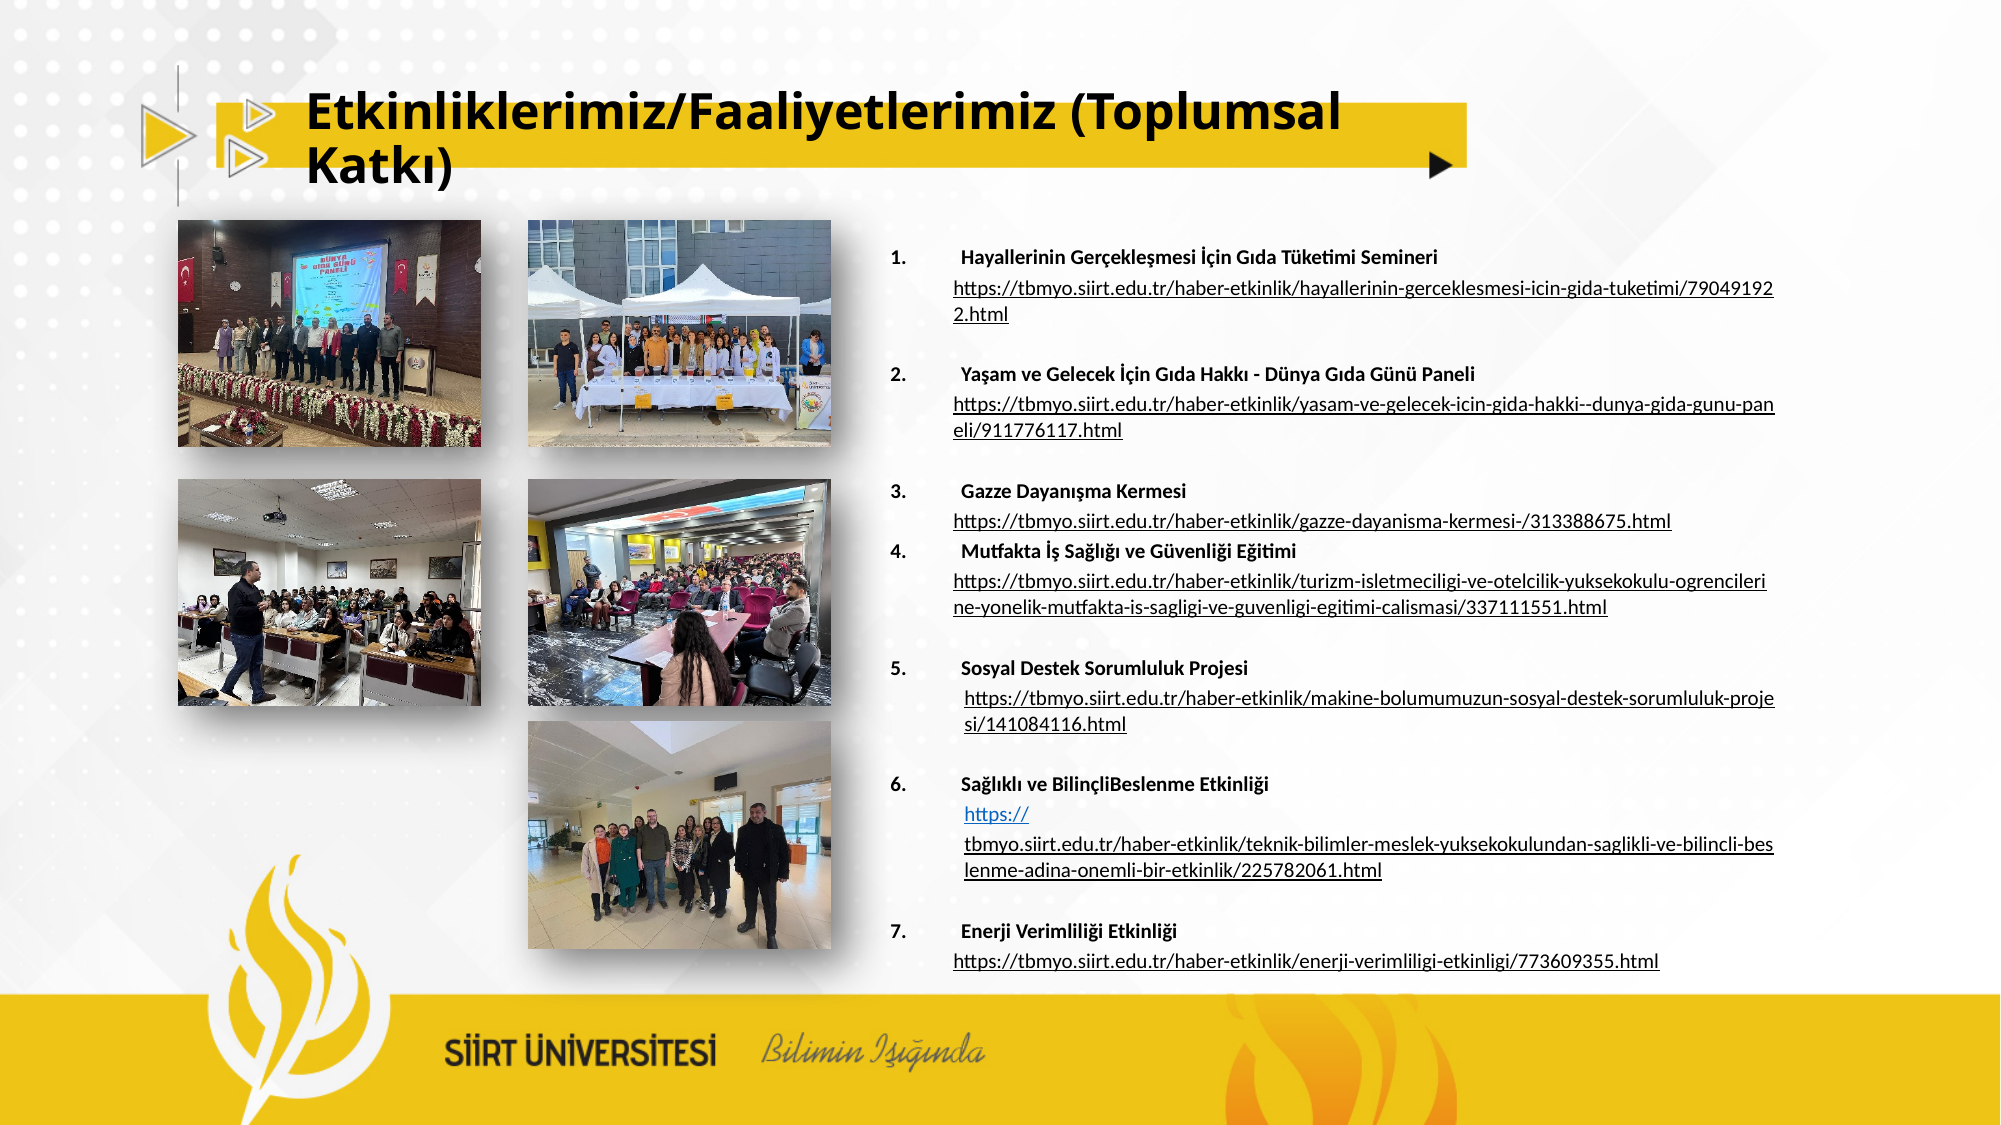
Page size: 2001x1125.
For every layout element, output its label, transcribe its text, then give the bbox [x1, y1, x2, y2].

picture [0, 0, 2001, 1125]
title Etkinliklerimiz/Faaliyetlerimiz (Toplumsal Katkı) [290, 99, 1392, 180]
list Hayallerinin Gerçekleşmesi İçin Gıda Tüketimi Semineri https://tbmyo.siirt.edu.tr/haber-etkinlik/hayallerinin-gerceklesmesi-icin-gida-tuketimi/790491922.html Yaşam ve Gelecek İçin Gıda Hakkı - Dünya Gıda Günü Paneli https://tbmyo.siirt.edu.tr/haber-etkinlik/yasam-ve-gelecek-icin-gida-hakki--dunya-gida-gunu-paneli/911776117.html Gazze Dayanışma Kermesi https://tbmyo.siirt.edu.tr/haber-etkinlik/gazze-dayanisma-kermesi-/313388675.html Mutfakta İş Sağlığı ve Güvenliği Eğitimi https://tbmyo.siirt.edu.tr/haber-etkinlik/turizm-isletmeciligi-ve-otelcilik-yuksekokulu-ogrencilerine-yonelik-mutfakta-is-sagligi-ve-guvenligi-egitimi-calismasi/337111551.html Sosyal Destek Sorumluluk Projesi https://tbmyo.siirt.edu.tr/haber-etkinlik/makine-bolumumuzun-sosyal-destek-sorumluluk-projesi/141084116.html Sağlıklı ve BilinçliBeslenme Etkinliği https://tbmyo.siirt.edu.tr/haber-etkinlik/teknik-bilimler-meslek-yuksekokulundan-saglikli-ve-bilincli-beslenme-adina-onemli-bir-etkinlik/225782061.html Enerji Verimliliği Etkinliği https://tbmyo.siirt.edu.tr/haber-etkinlik/enerji-verimliligi-etkinligi/773609355.html [875, 231, 1791, 855]
